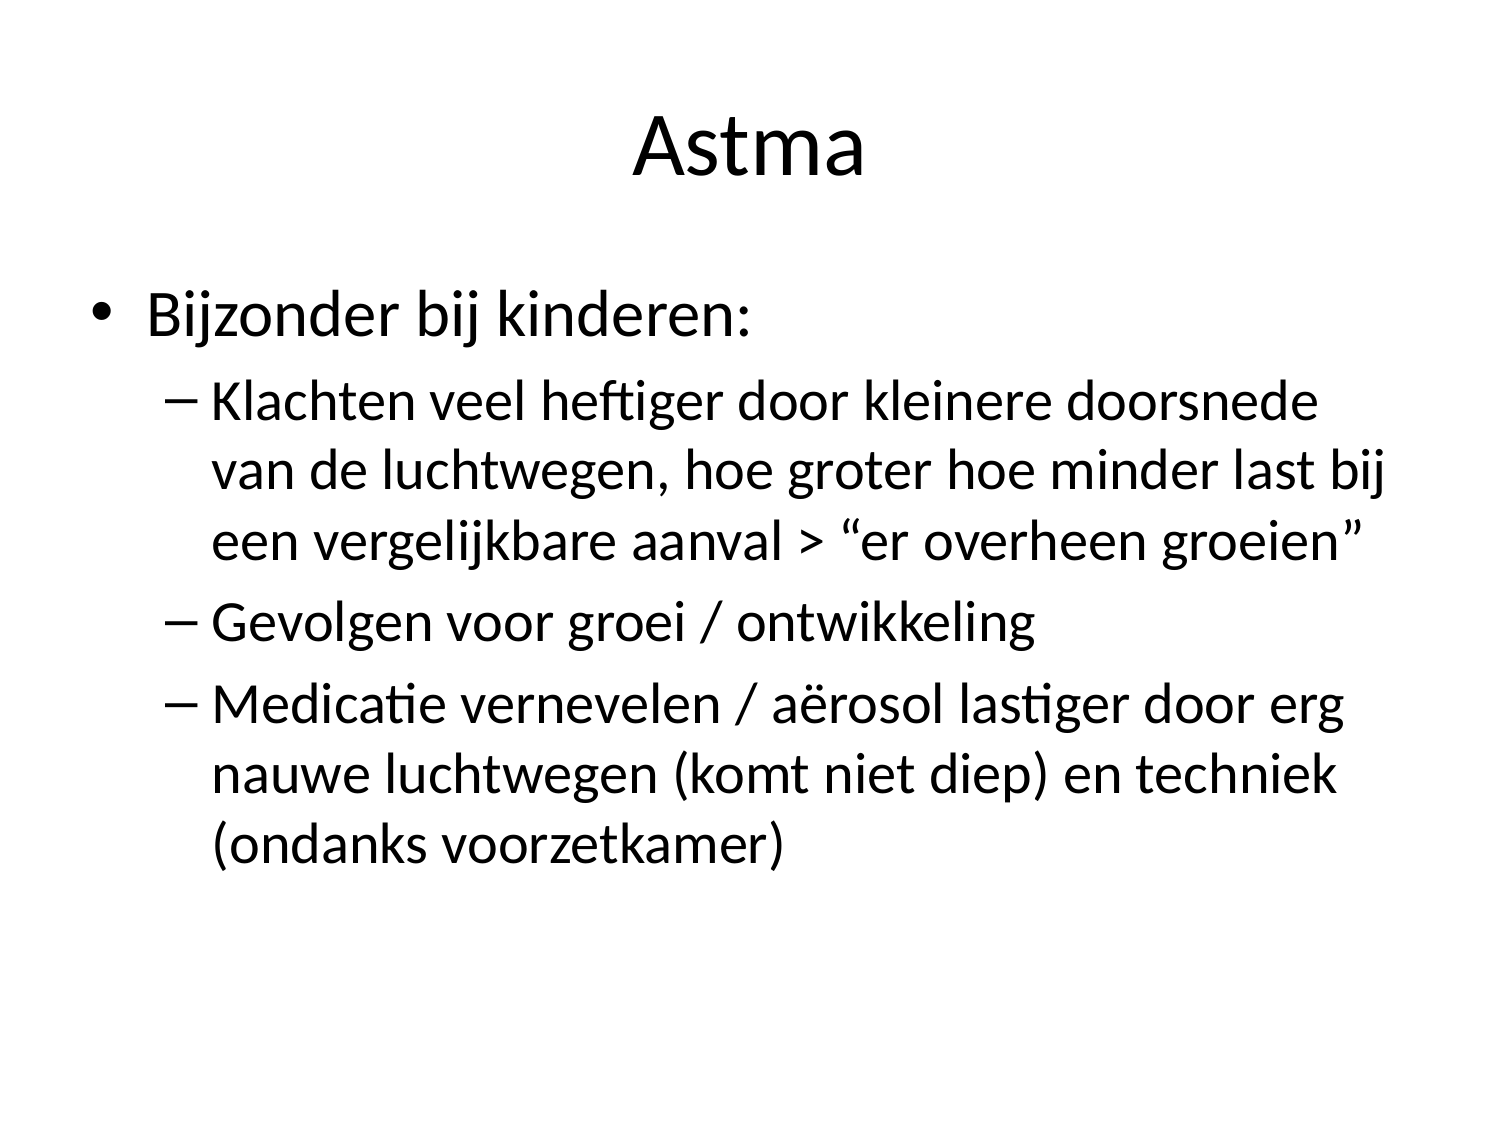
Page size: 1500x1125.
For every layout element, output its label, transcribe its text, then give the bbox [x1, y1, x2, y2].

list Bijzonder bij kinderen: Klachten veel heftiger door kleinere doorsnede van de luchtwegen, hoe groter hoe minder last bij een vergelijkbare aanval > “er overheen groeien” Gevolgen voor groei / ontwikkeling Medicatie vernevelen / aërosol lastiger door erg nauwe luchtwegen (komt niet diep) en techniek (ondanks voorzetkamer) [75, 262, 1425, 1005]
title Astma [75, 45, 1425, 233]
